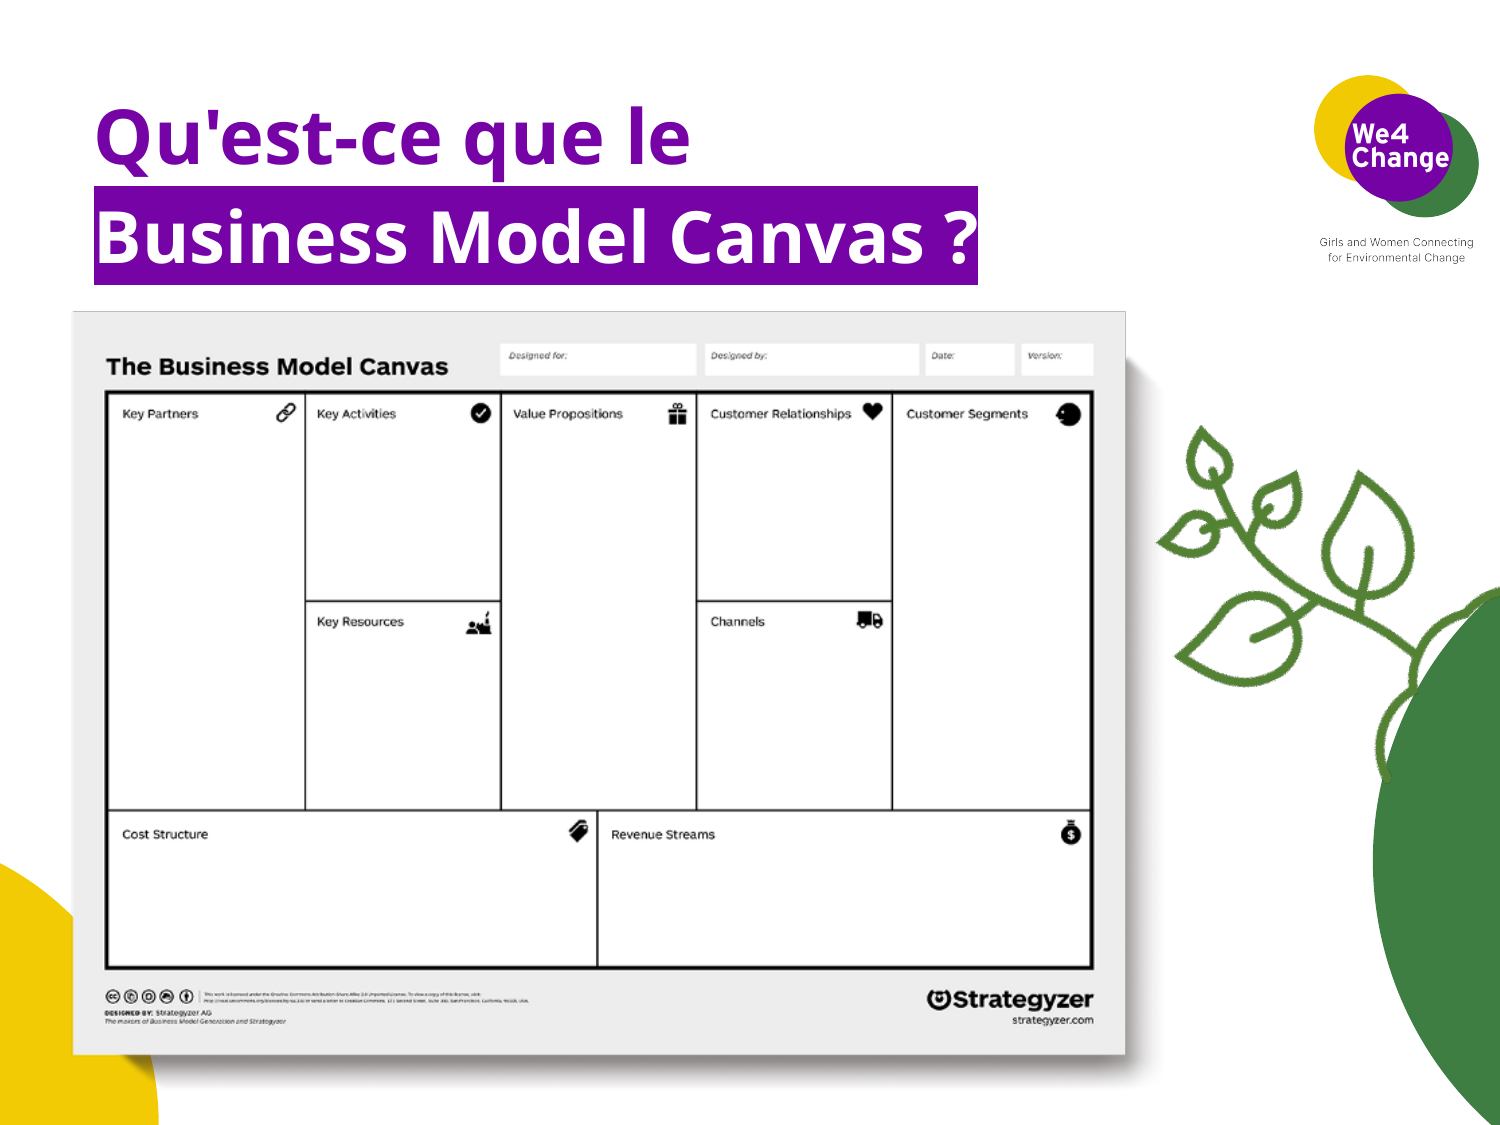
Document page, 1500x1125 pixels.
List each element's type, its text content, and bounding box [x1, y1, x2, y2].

picture [1323, 75, 1479, 264]
picture [13, 262, 1500, 1125]
title Qu'est-ce que le Business Model Canvas ? [79, 75, 1323, 294]
